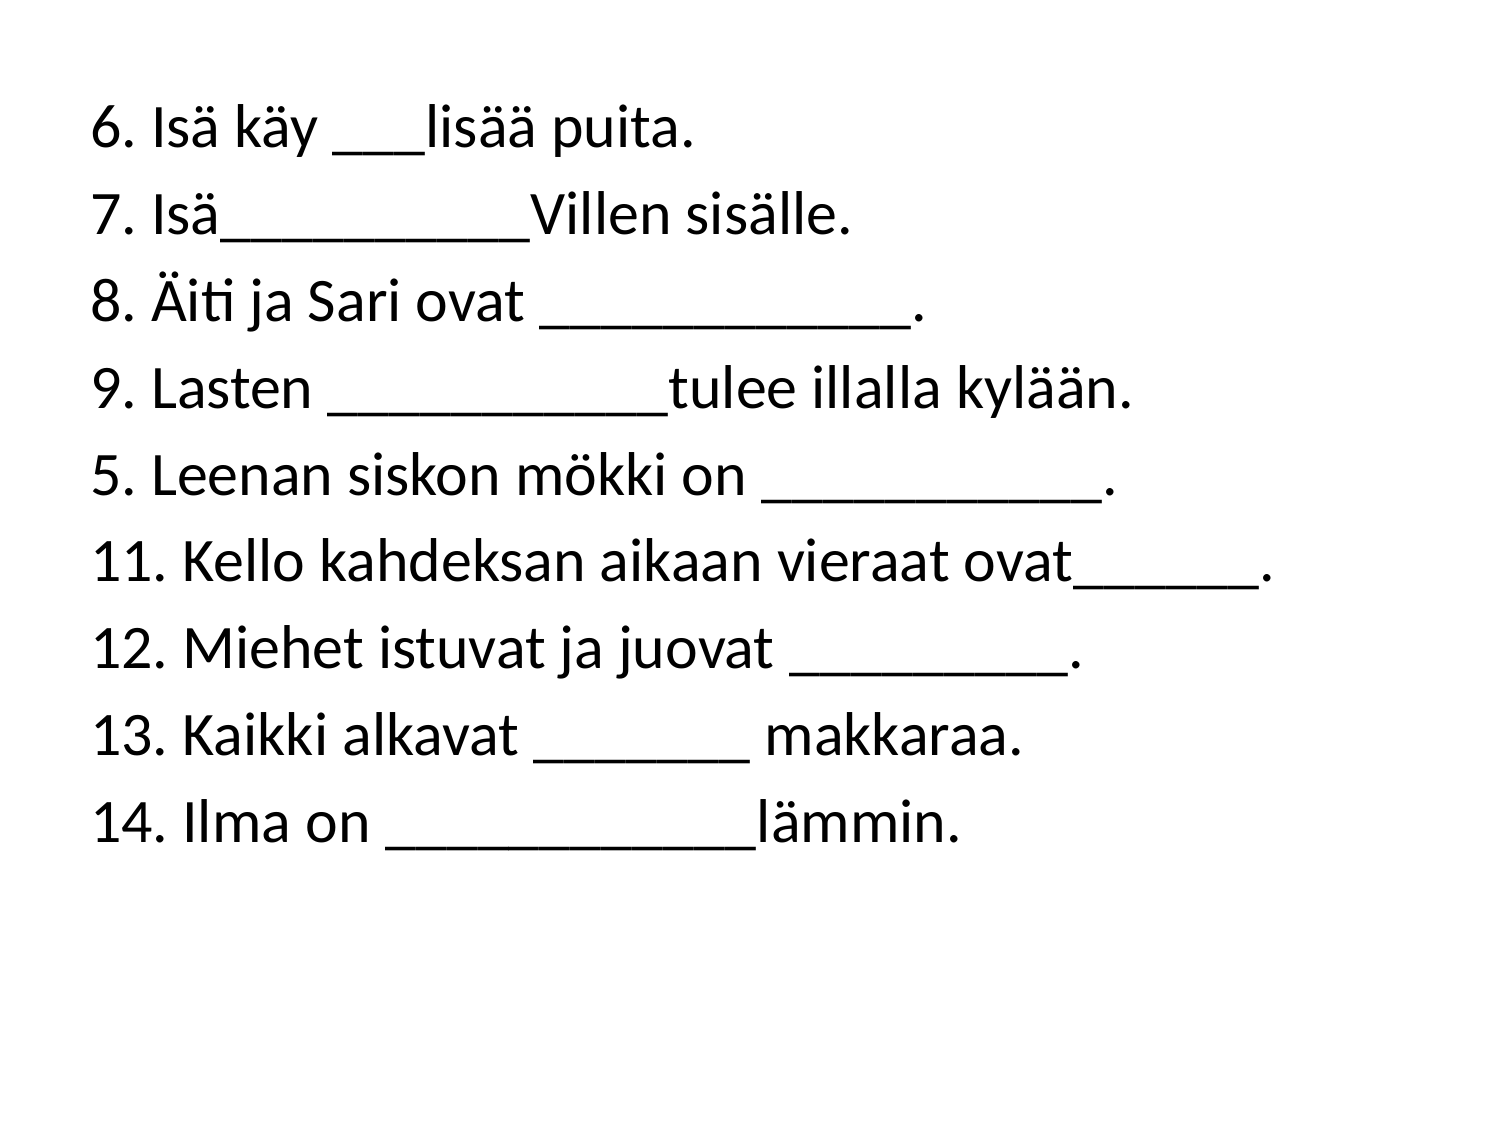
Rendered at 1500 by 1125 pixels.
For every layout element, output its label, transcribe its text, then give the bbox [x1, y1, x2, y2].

list 6. Isä käy ___lisää puita. 7. Isä__________Villen sisälle. 8. Äiti ja Sari ovat ____________. 9. Lasten ___________tulee illalla kylään. 5. Leenan siskon mökki on ___________. 11. Kello kahdeksan aikaan vieraat ovat______. 12. Miehet istuvat ja juovat _________. 13. Kaikki alkavat _______ makkaraa. 14. Ilma on ____________lämmin. [75, 78, 1425, 1005]
